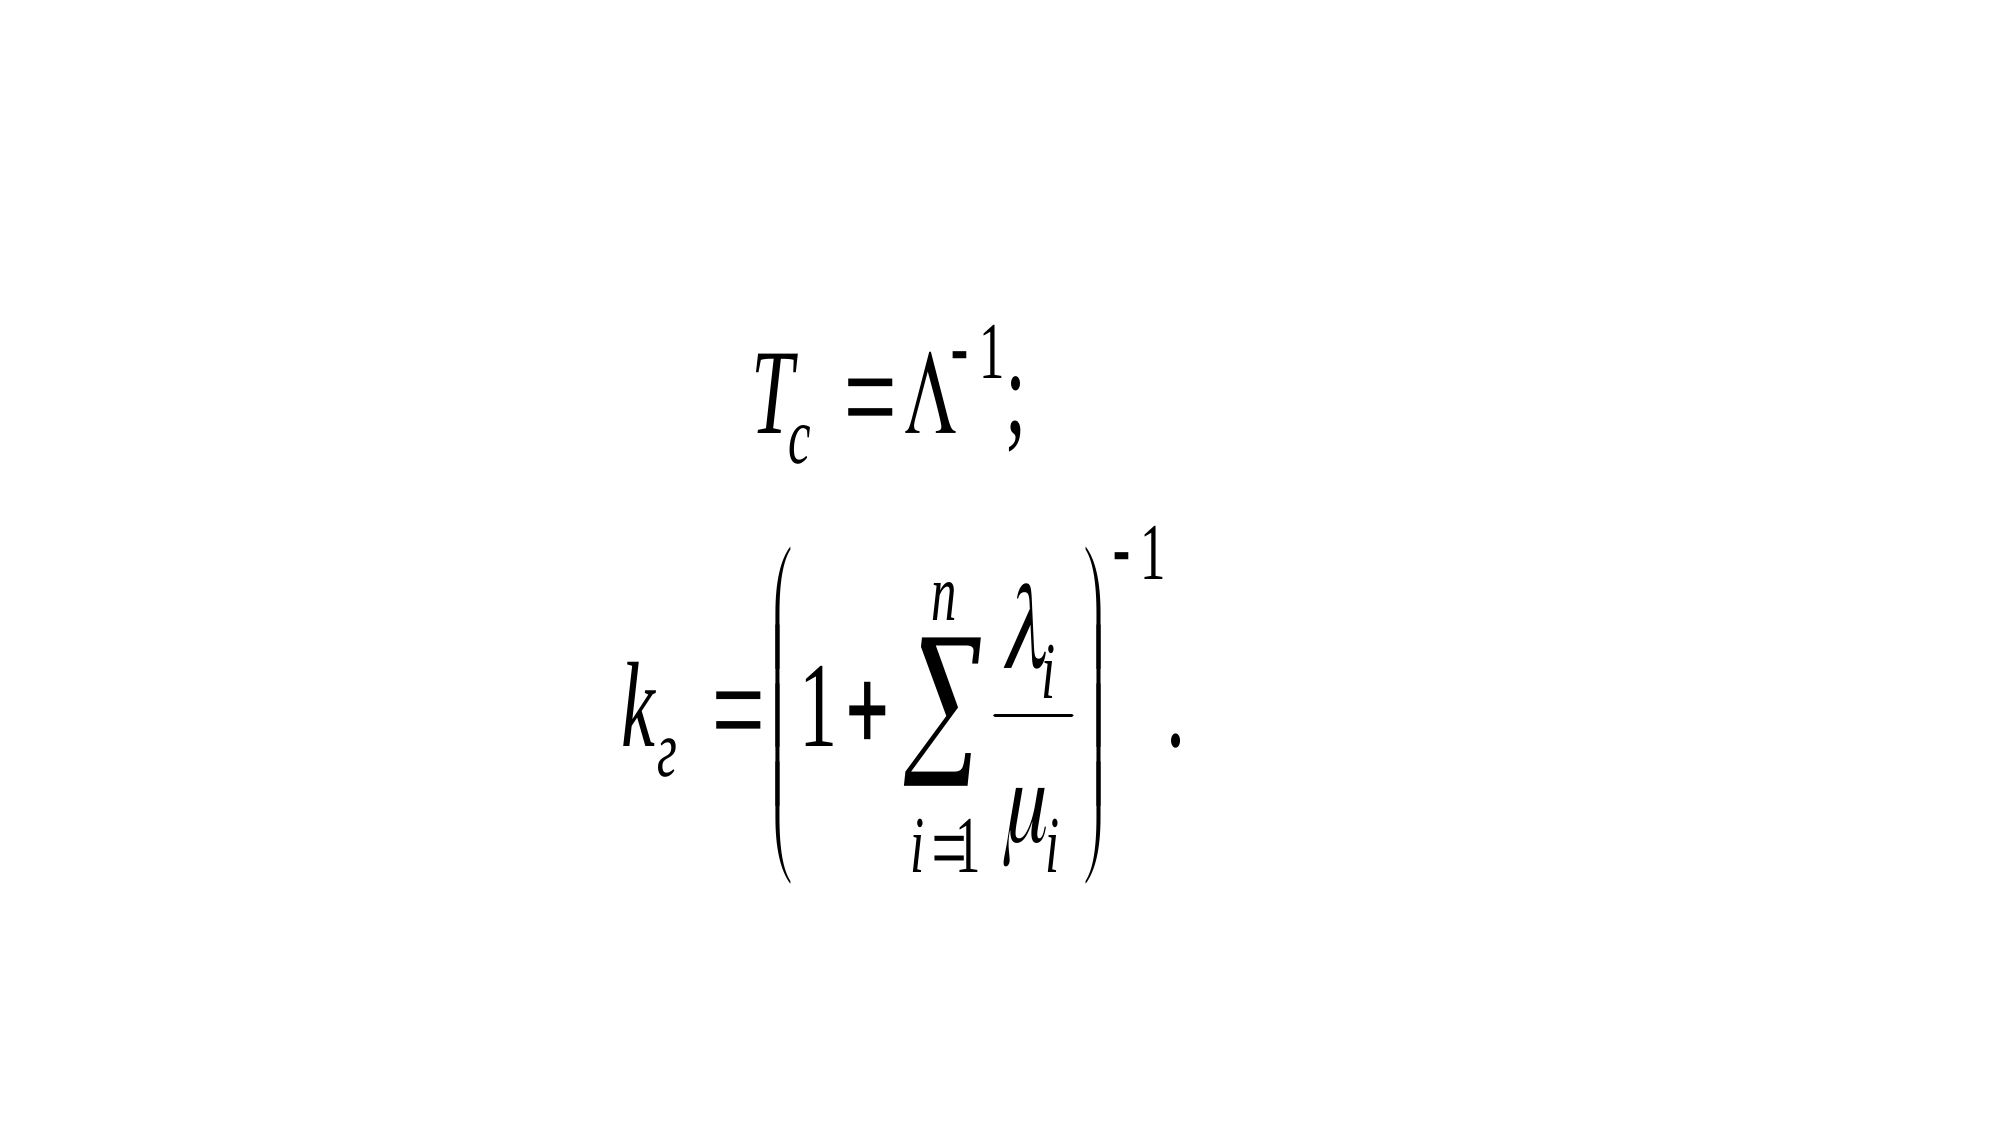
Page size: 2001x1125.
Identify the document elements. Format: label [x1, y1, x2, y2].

picture [0, 292, 2000, 908]
